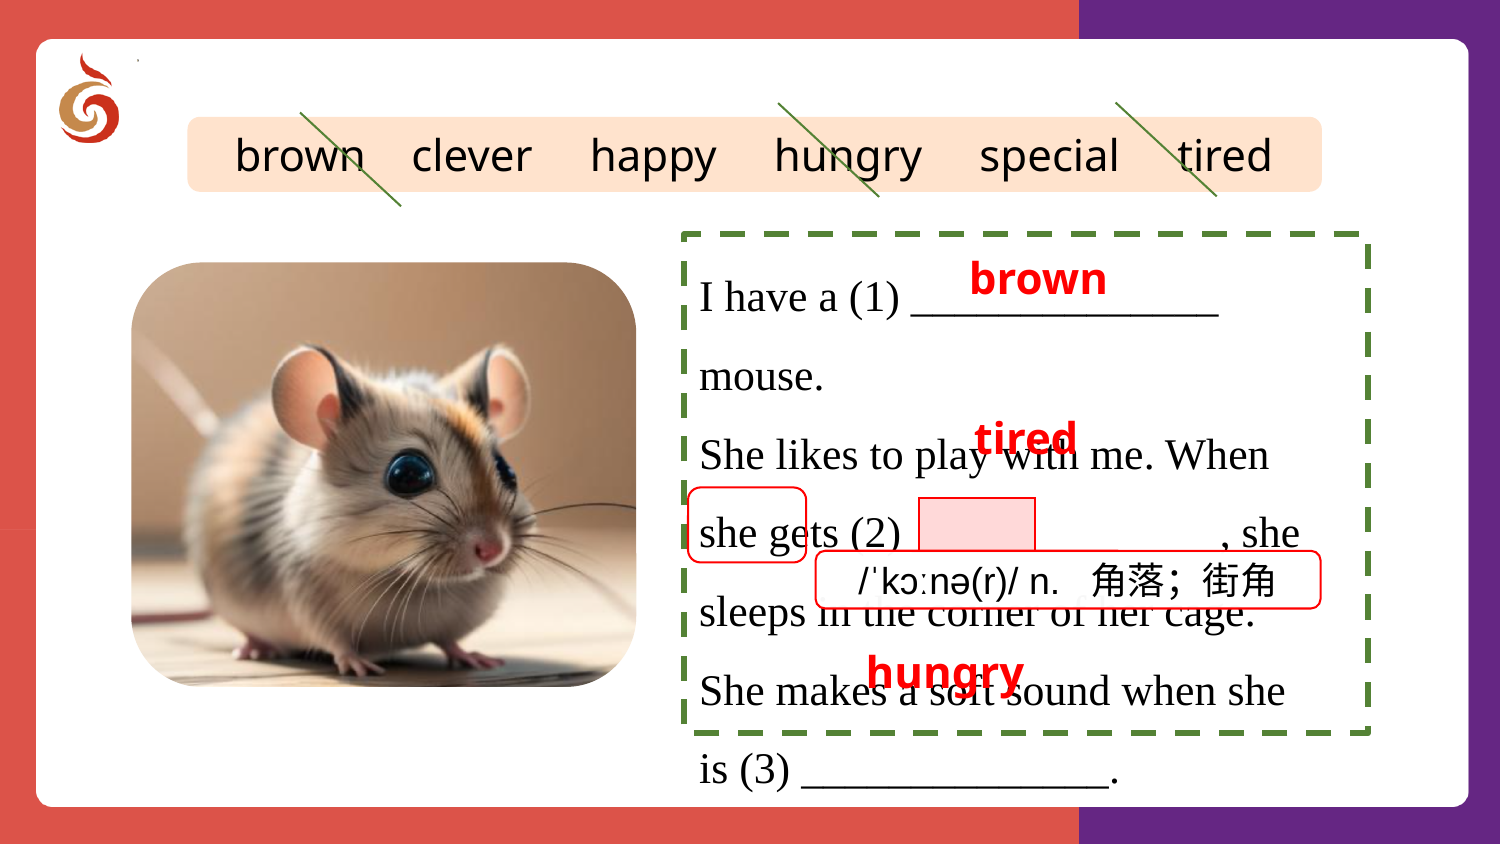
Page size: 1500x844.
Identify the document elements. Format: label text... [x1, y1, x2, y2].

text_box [1115, 102, 1217, 197]
picture [0, 0, 1500, 844]
text_box brown [900, 243, 1178, 311]
text_box [686, 486, 808, 564]
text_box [299, 112, 402, 207]
text_box brown clever happy hungry special tired [1217, 115, 1323, 193]
text_box I have a (1) ______________ mouse. She likes to play with me. When she gets (2) ______________, she sleeps in the corner of her cage. She makes a soft sound when she is (3) ______________. [684, 234, 1368, 734]
text_box tired [944, 403, 1109, 471]
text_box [778, 103, 880, 197]
text_box brown clever happy hungry special tired [402, 115, 778, 193]
text_box brown clever happy hungry special tired [186, 115, 299, 193]
text_box brown clever happy hungry special tired [880, 115, 1115, 193]
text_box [815, 497, 1321, 609]
text_box hungry [806, 637, 1084, 705]
